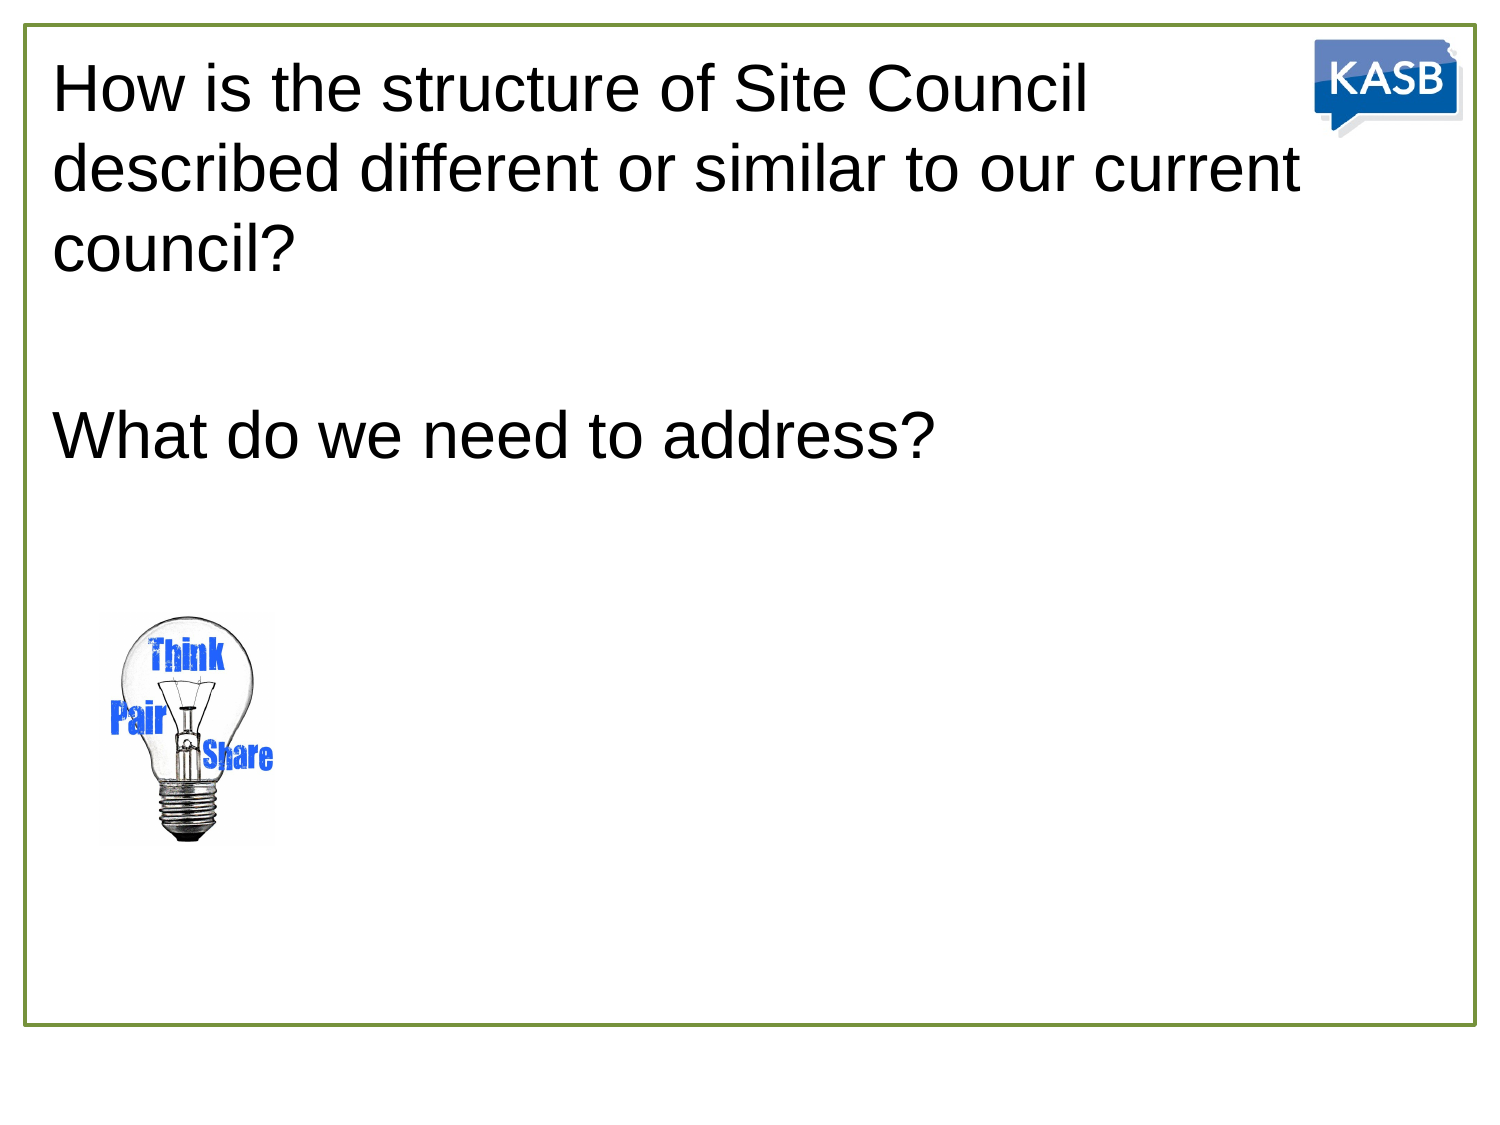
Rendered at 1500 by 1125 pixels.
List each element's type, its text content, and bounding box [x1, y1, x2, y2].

picture [99, 612, 276, 847]
picture [1388, 37, 1463, 138]
list How is the structure of Site Council described different or similar to our current council? What do we need to address? [37, 37, 1388, 780]
